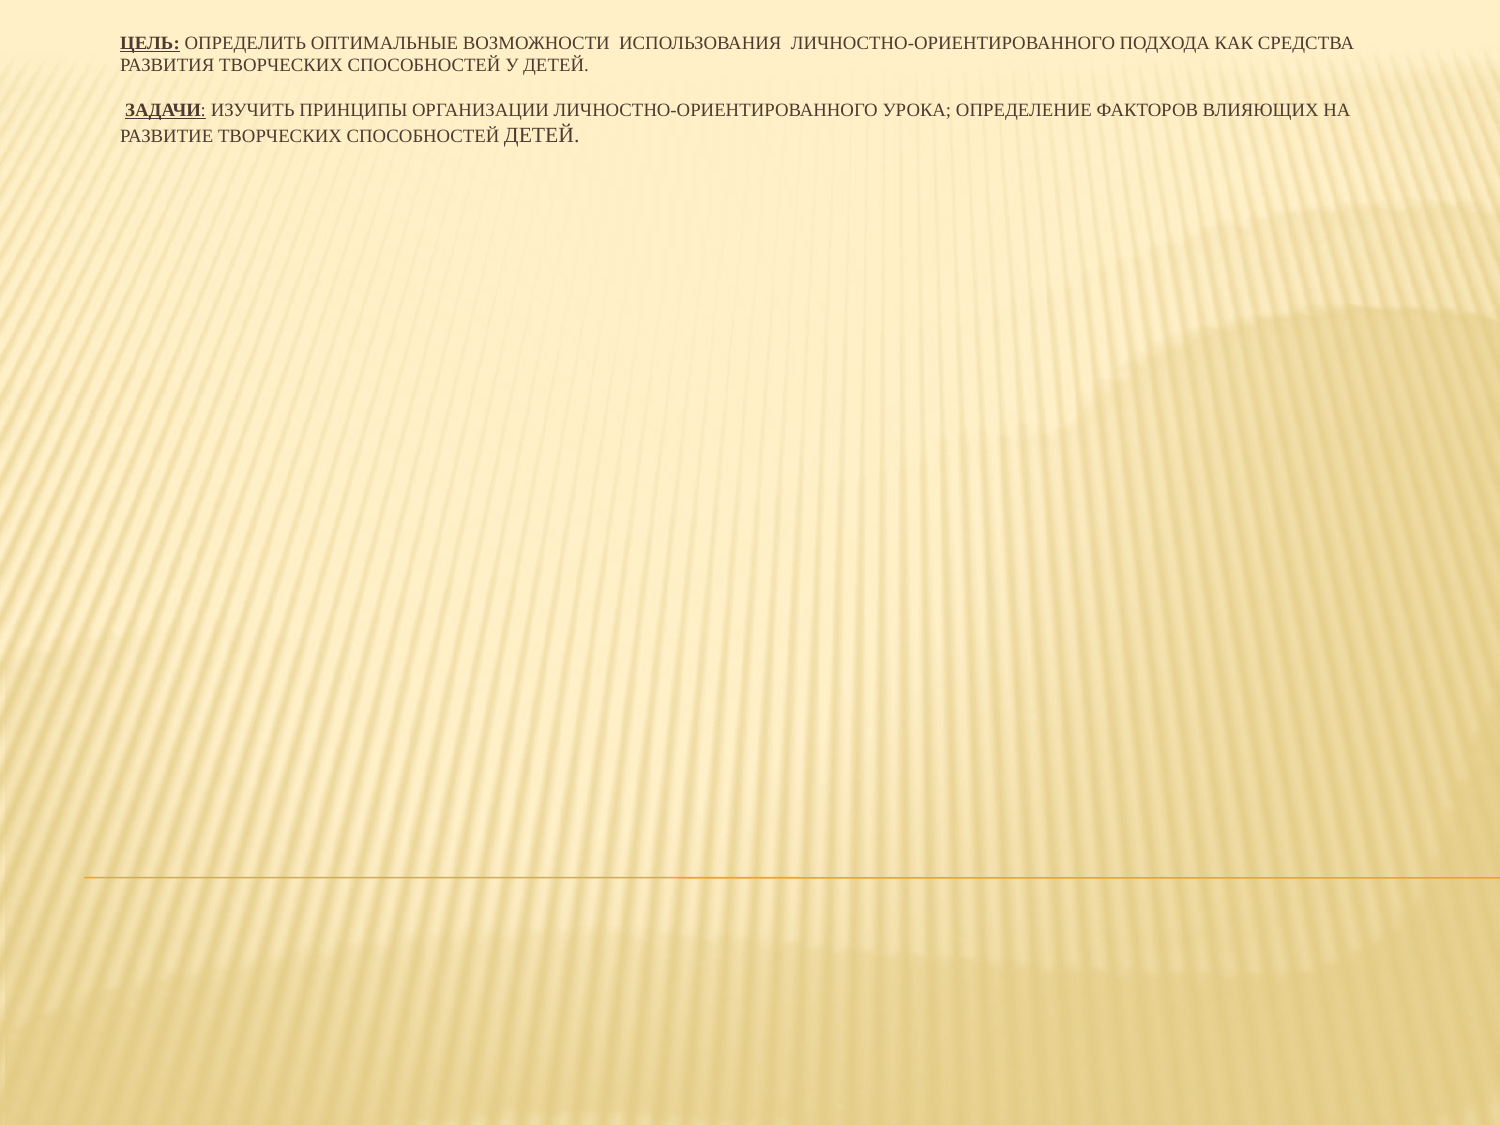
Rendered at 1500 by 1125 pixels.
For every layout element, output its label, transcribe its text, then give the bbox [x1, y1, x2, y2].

subtitle [105, 346, 1360, 469]
title Цель: определить оптимальные возможности использования личностно-ориентированного подхода как средства развития творческих способностей у детей. Задачи: изучить принципы организации личностно-ориентированного урока; определение факторов влияющих на развитие творческих способностей детей. [105, 23, 1381, 265]
